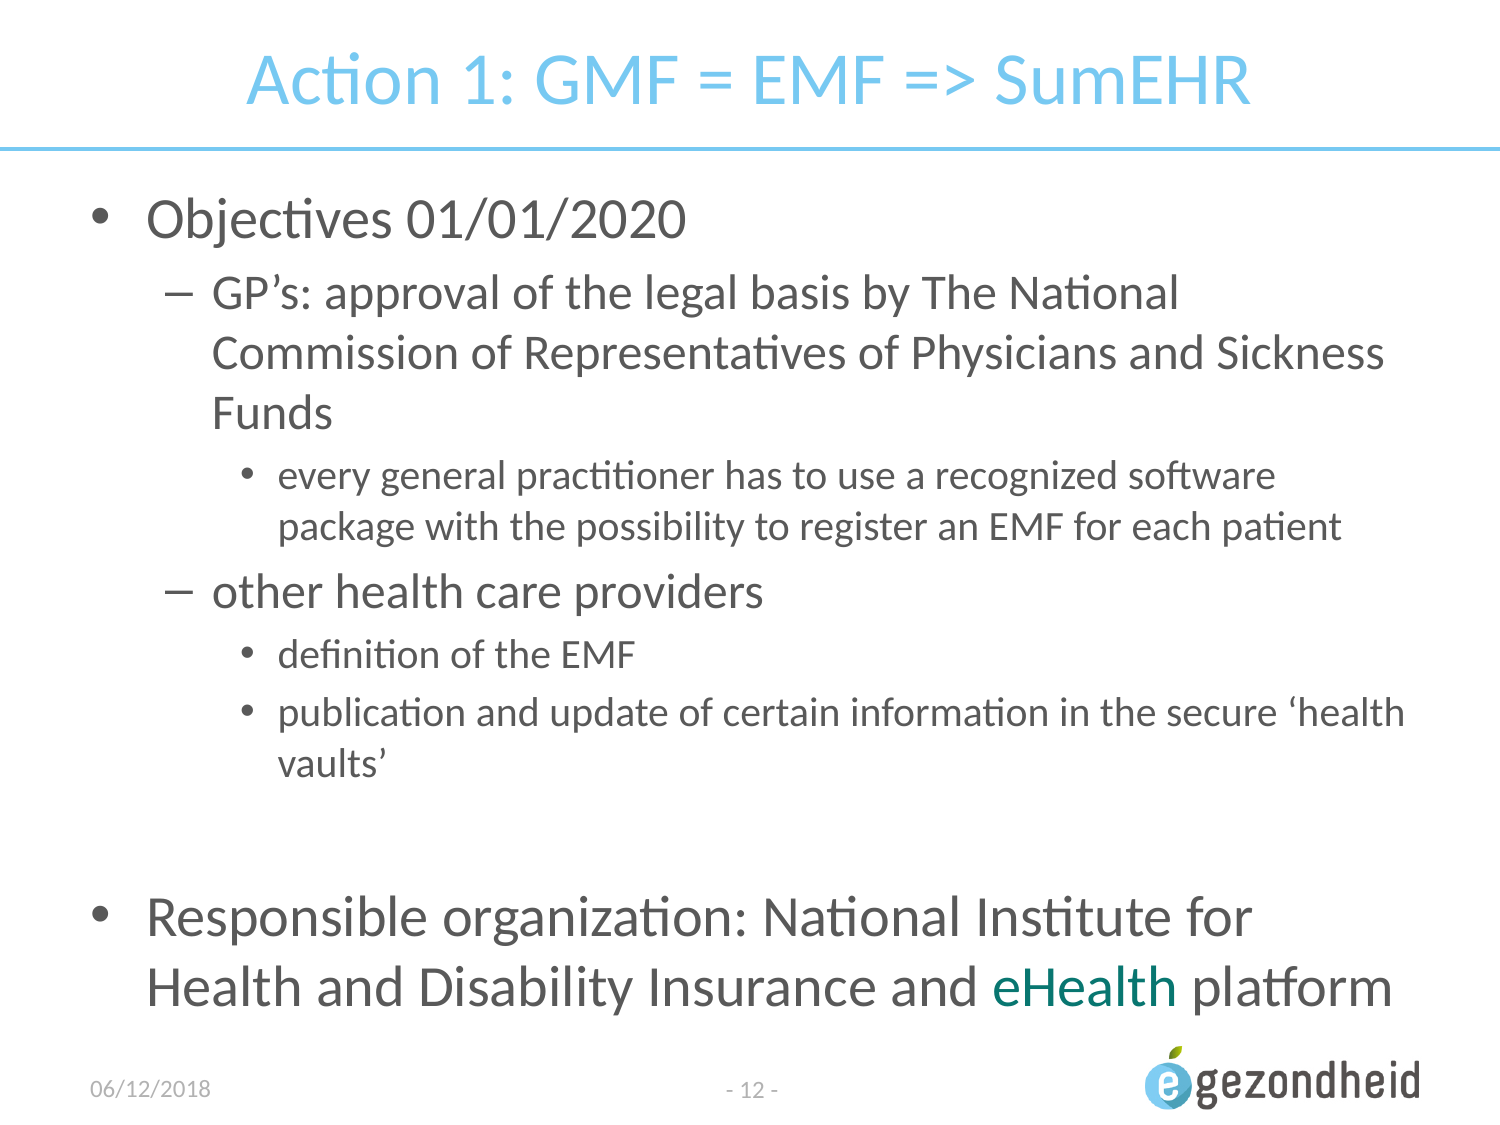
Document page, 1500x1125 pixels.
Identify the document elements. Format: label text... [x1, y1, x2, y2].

slide_number - 12 - [577, 1058, 928, 1119]
title Action 1: GMF = EMF => SumEHR [0, 0, 1500, 149]
list Objectives 01/01/2020 GP’s: approval of the legal basis by The National Commission of Representatives of Physicians and Sickness Funds every general practitioner has to use a recognized software package with the possibility to register an EMF for each patient other health care providers definition of the EMF publication and update of certain information in the secure ‘health vaults’ Responsible organization: National Institute for Health and Disability Insurance and eHealth platform [75, 172, 1425, 1035]
picture [1116, 1037, 1447, 1125]
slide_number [75, 1057, 425, 1118]
